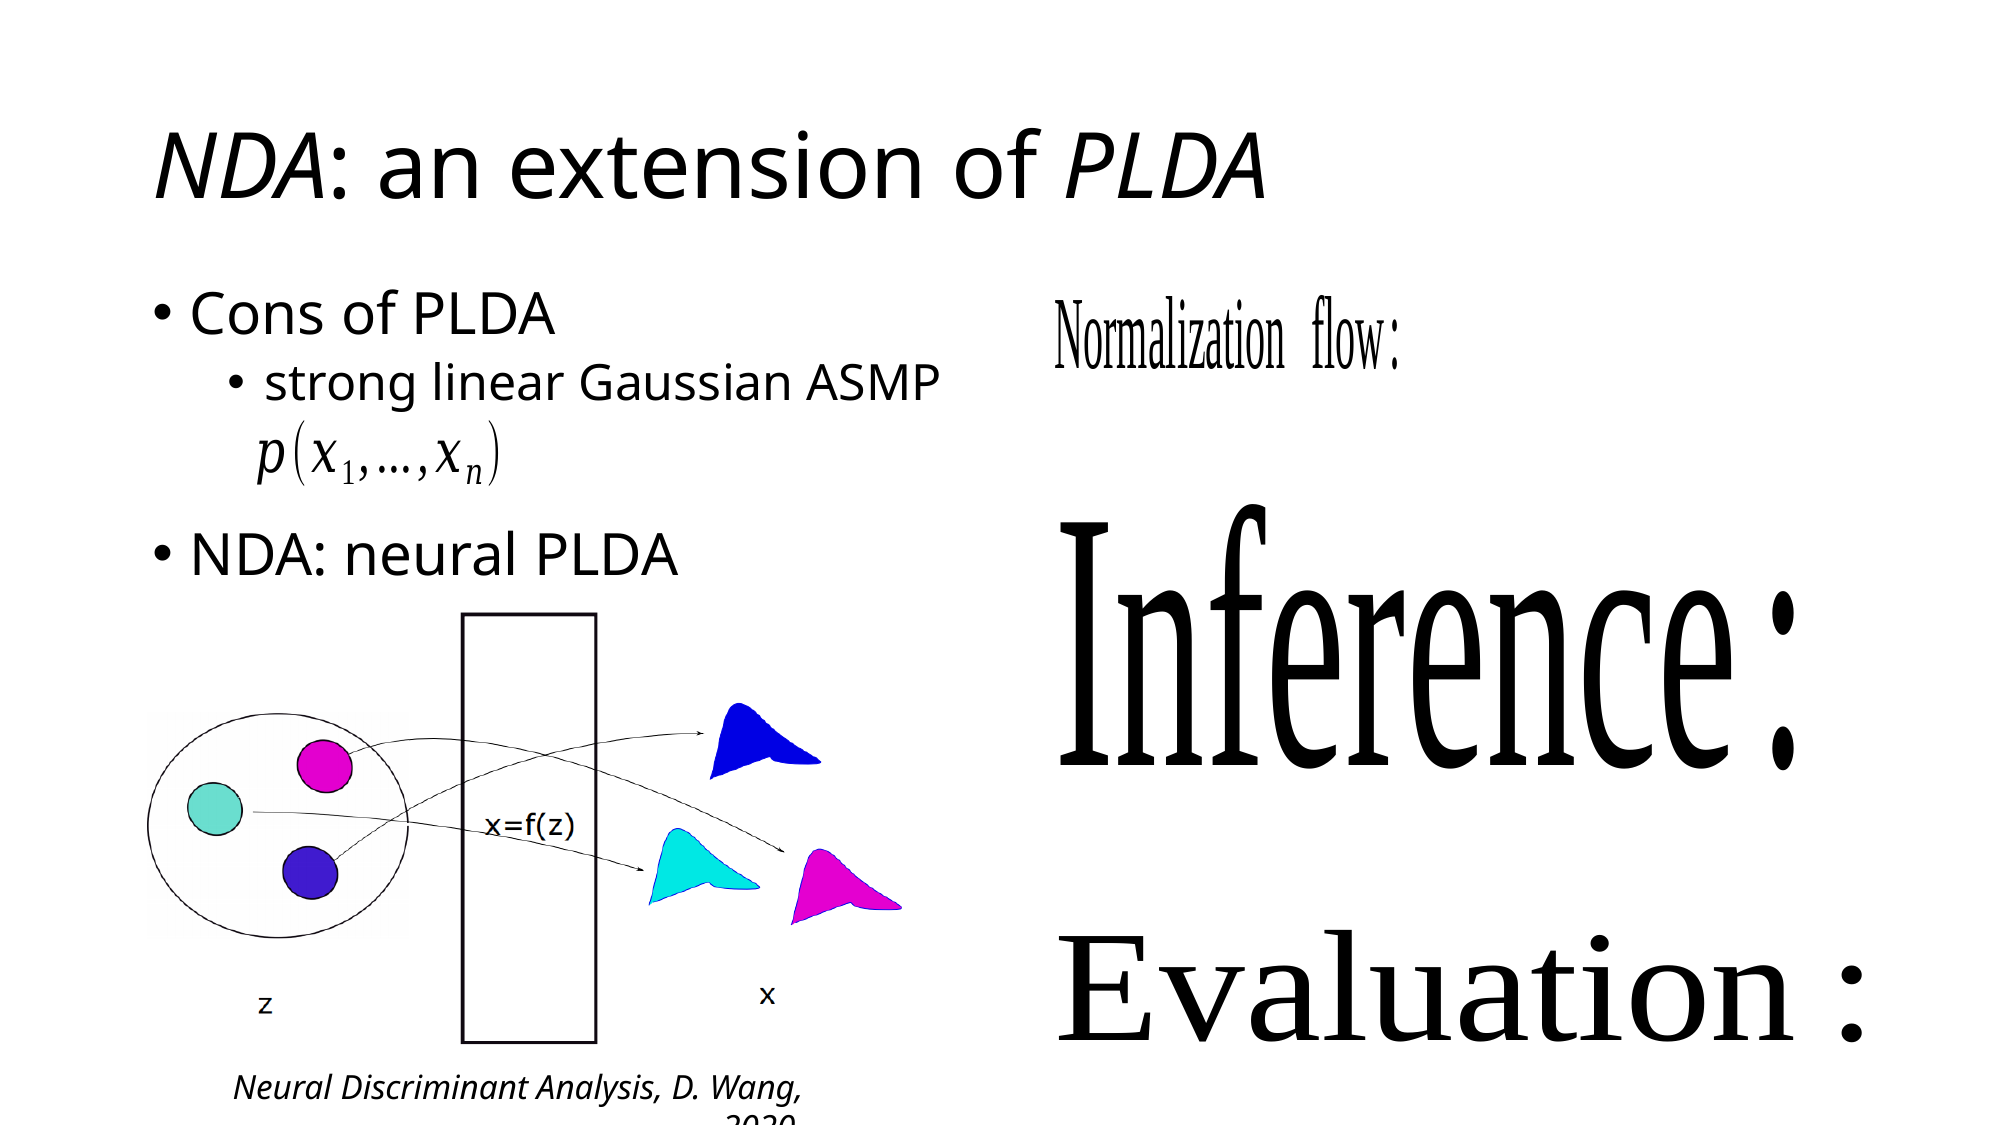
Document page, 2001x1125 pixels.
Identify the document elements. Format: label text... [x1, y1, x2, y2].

title NDA: an extension of PLDA [137, 59, 1863, 276]
text_box Neural Discriminant Analysis, D. Wang, 2020. [137, 1058, 819, 1125]
picture [137, 607, 911, 1051]
list Cons of PLDA strong linear Gaussian ASMP NDA: neural PLDA [137, 276, 1863, 991]
